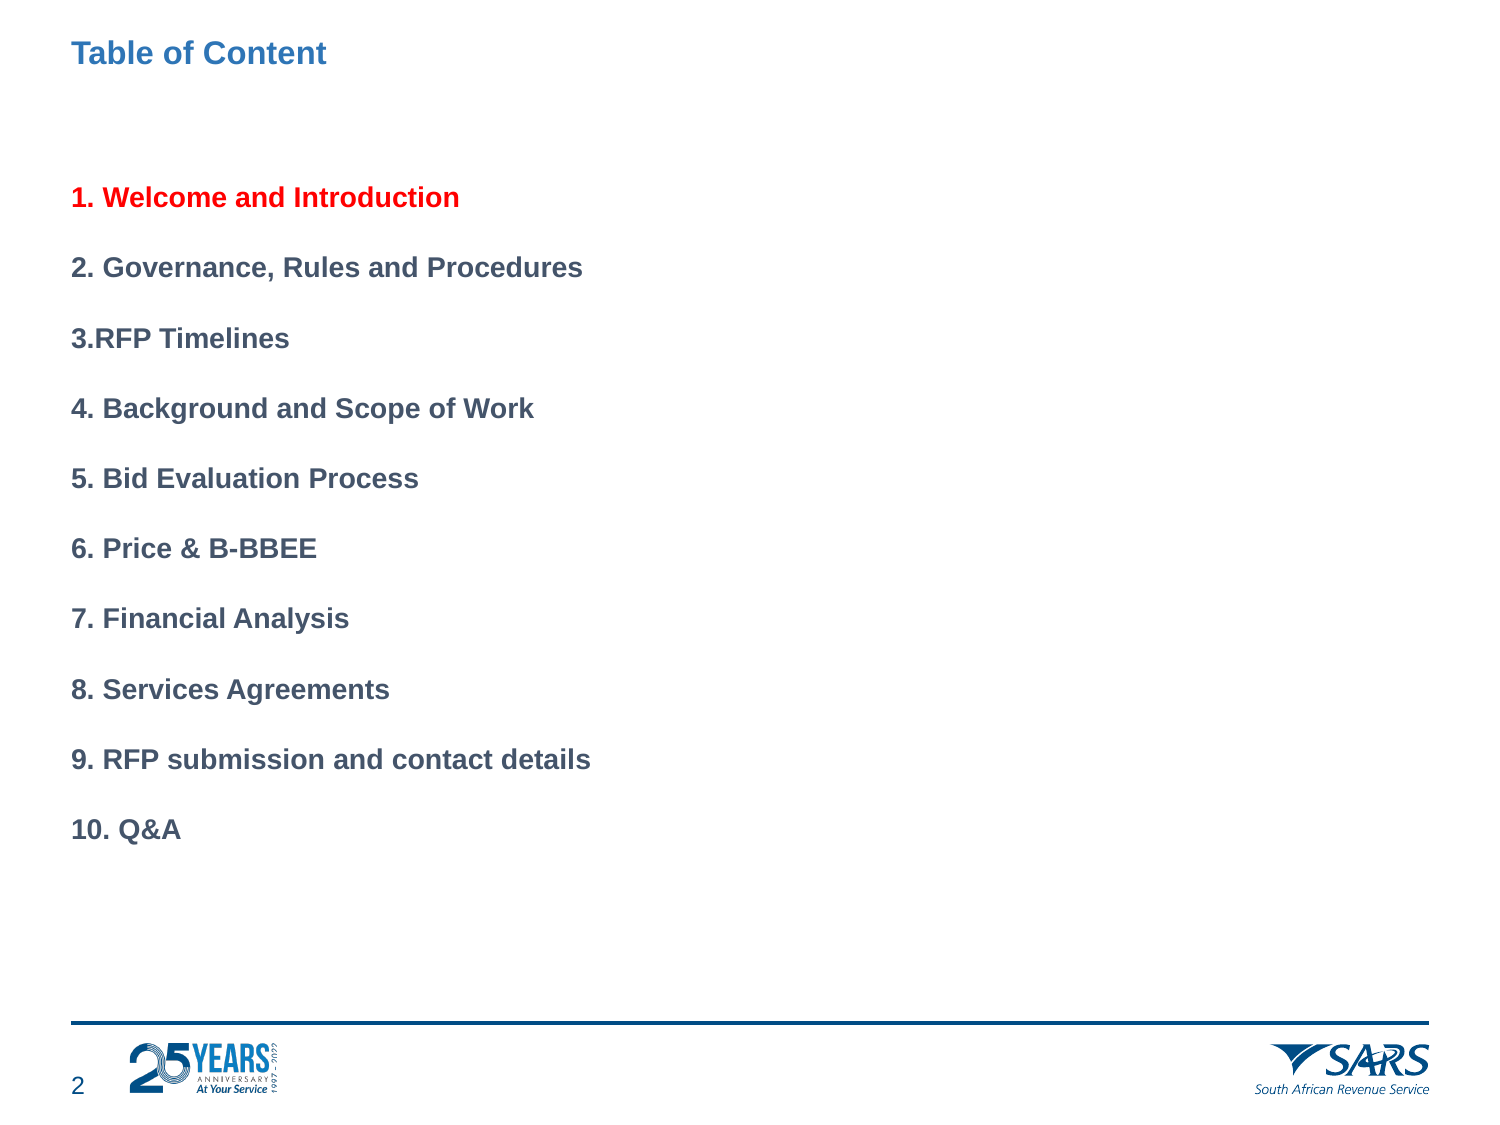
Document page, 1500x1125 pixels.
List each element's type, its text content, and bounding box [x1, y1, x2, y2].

title Table of Content [56, 28, 1350, 116]
list 1. Welcome and Introduction 2. Governance, Rules and Procedures 3.RFP Timelines 4. Background and Scope of Work 5. Bid Evaluation Process 6. Price & B-BBEE 7. Financial Analysis 8. Services Agreements 9. RFP submission and contact details 10. Q&A [56, 159, 1430, 857]
slide_number 1 [56, 1054, 394, 1115]
